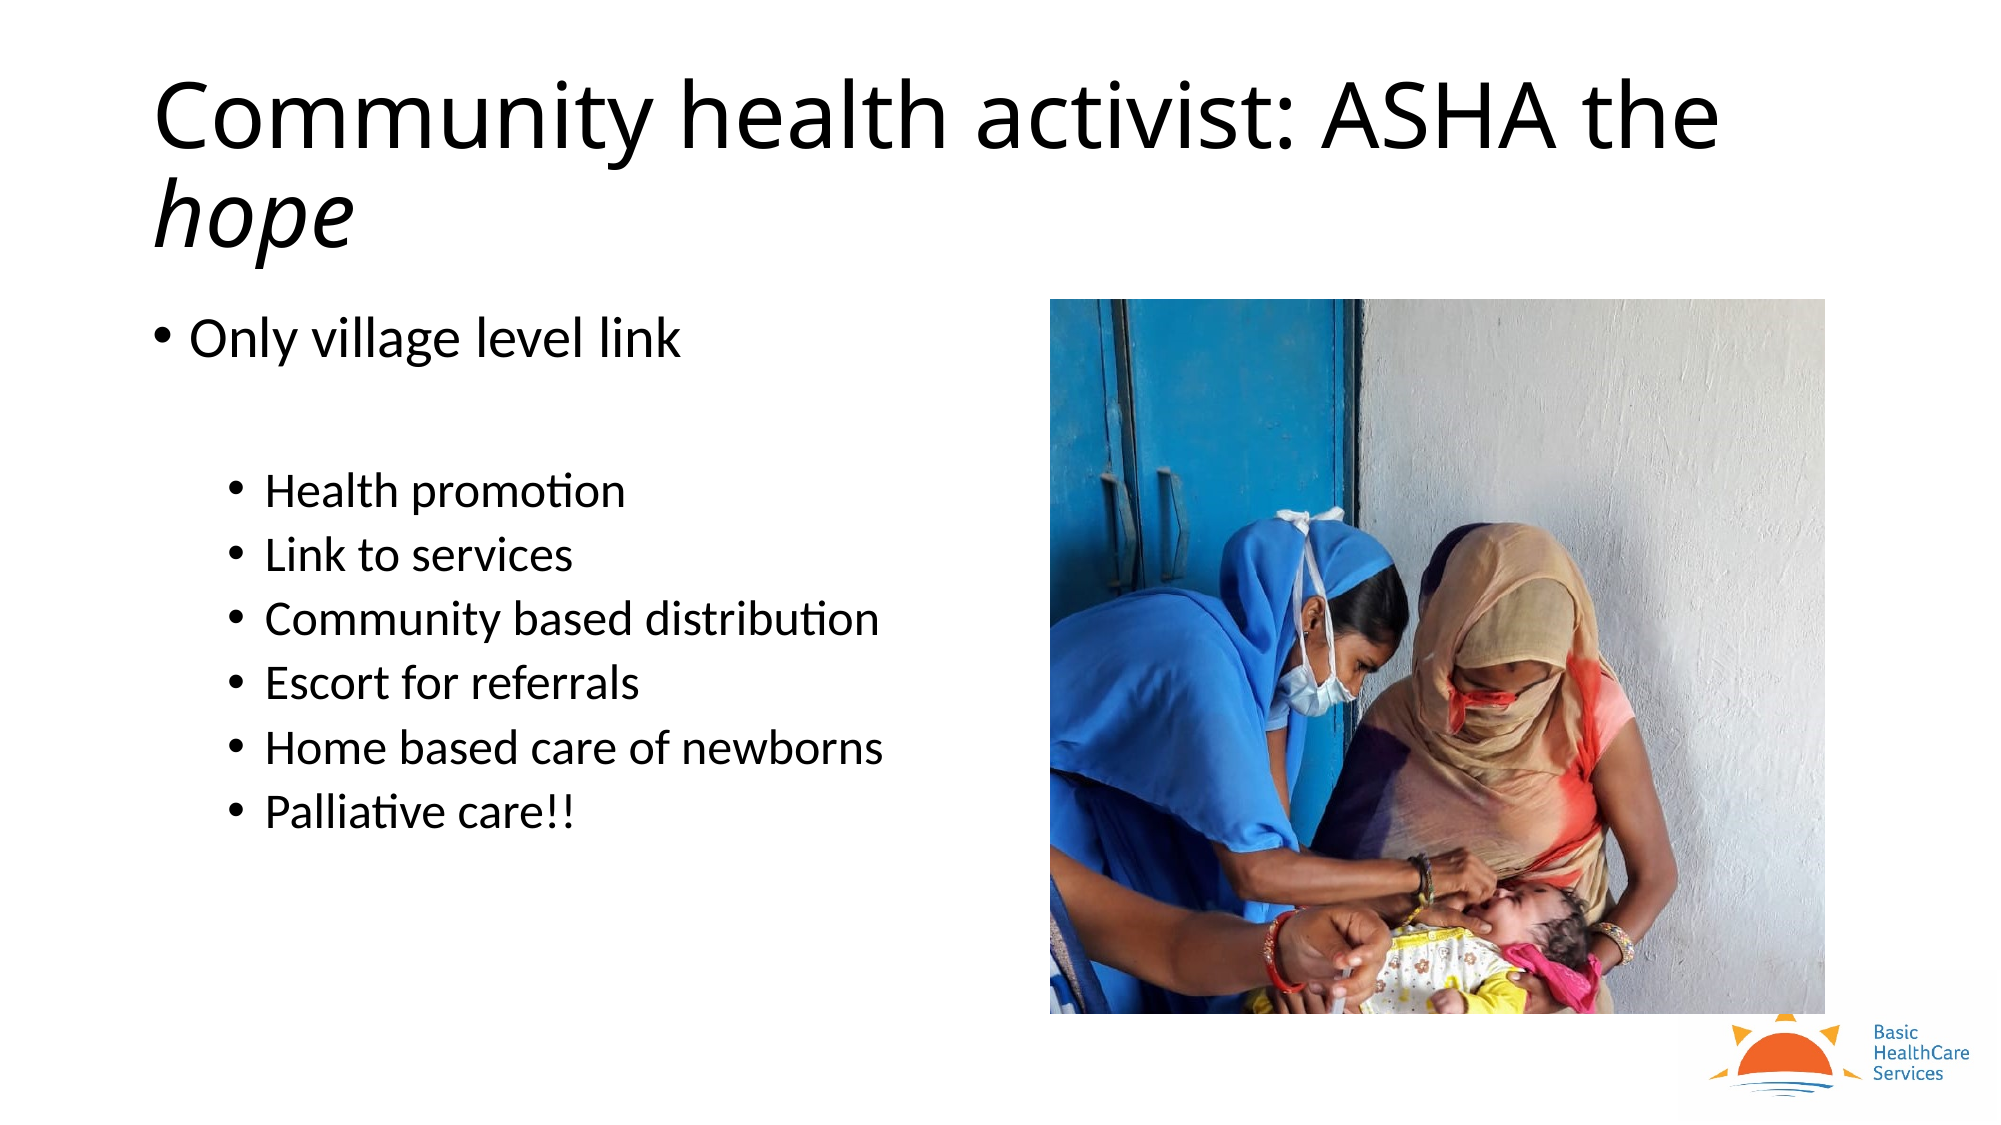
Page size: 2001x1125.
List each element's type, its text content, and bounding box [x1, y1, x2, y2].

title Community health activist: ASHA the hope [137, 59, 1863, 278]
picture [1678, 970, 1997, 1121]
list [1050, 299, 1825, 1014]
list Only village level link Health promotion Link to services Community based distribution Escort for referrals Home based care of newborns Palliative care!! [137, 299, 988, 1014]
